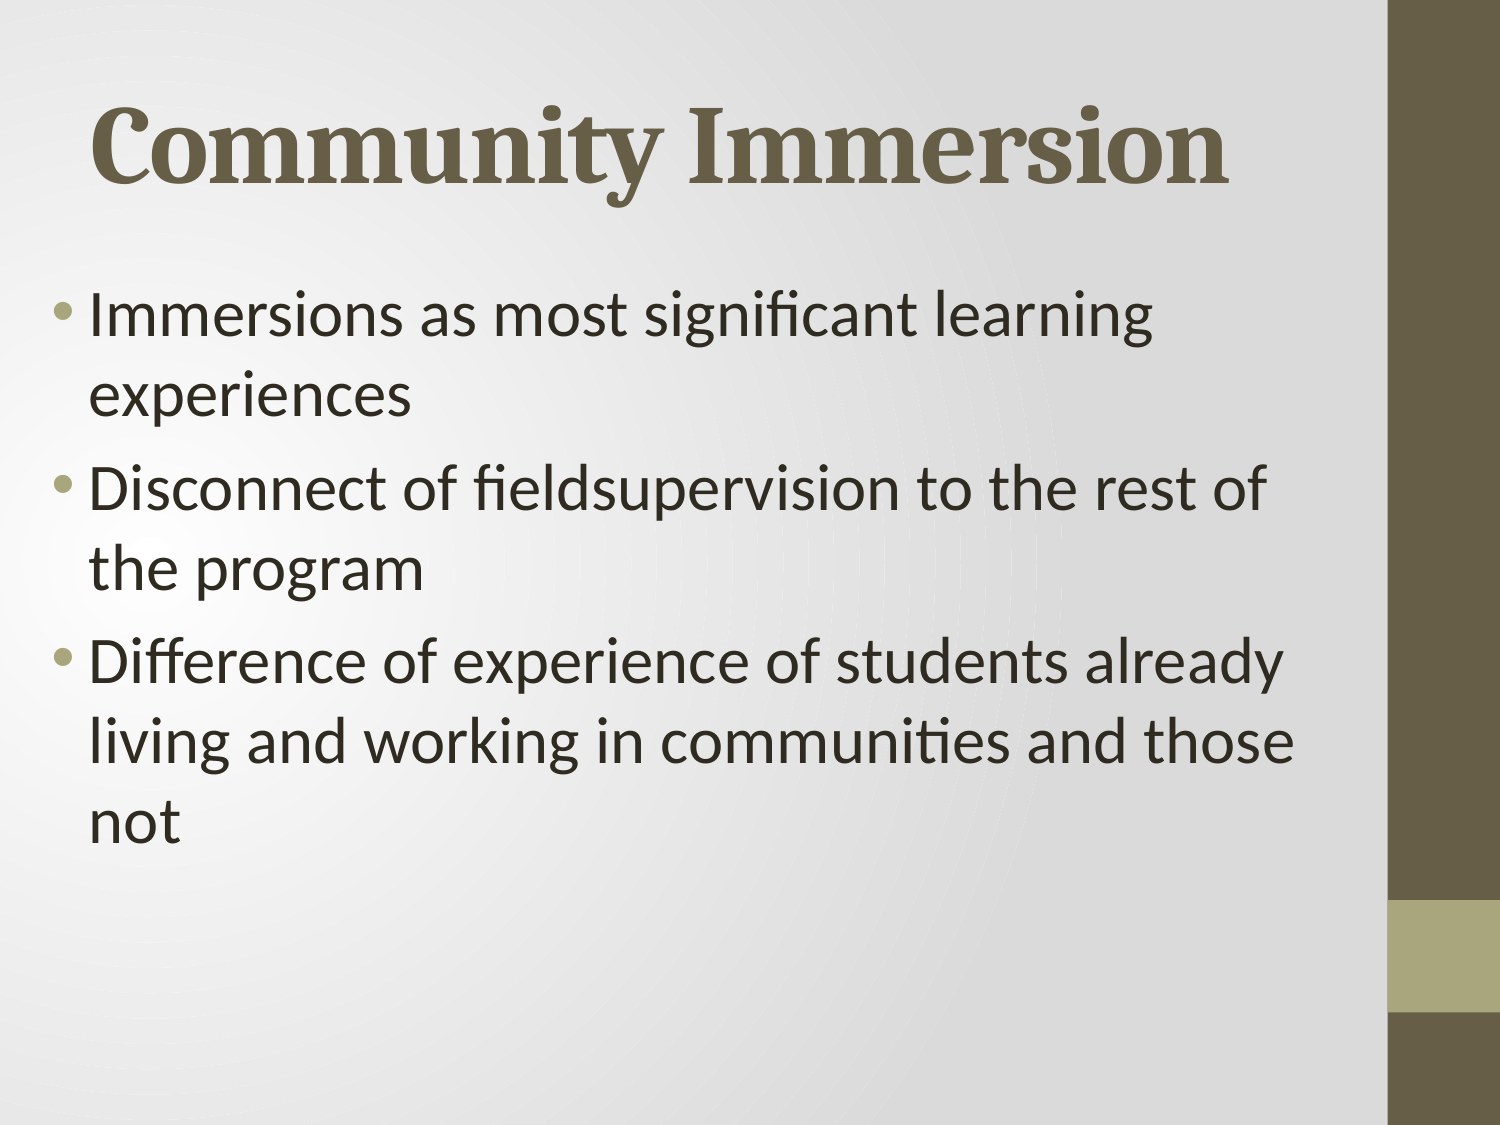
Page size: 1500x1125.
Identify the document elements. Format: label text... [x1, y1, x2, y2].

title Community Immersion [75, 45, 1325, 233]
list Immersions as most significant learning experiences Disconnect of fieldsupervision to the rest of the program Difference of experience of students already living and working in communities and those not [17, 262, 1377, 1094]
